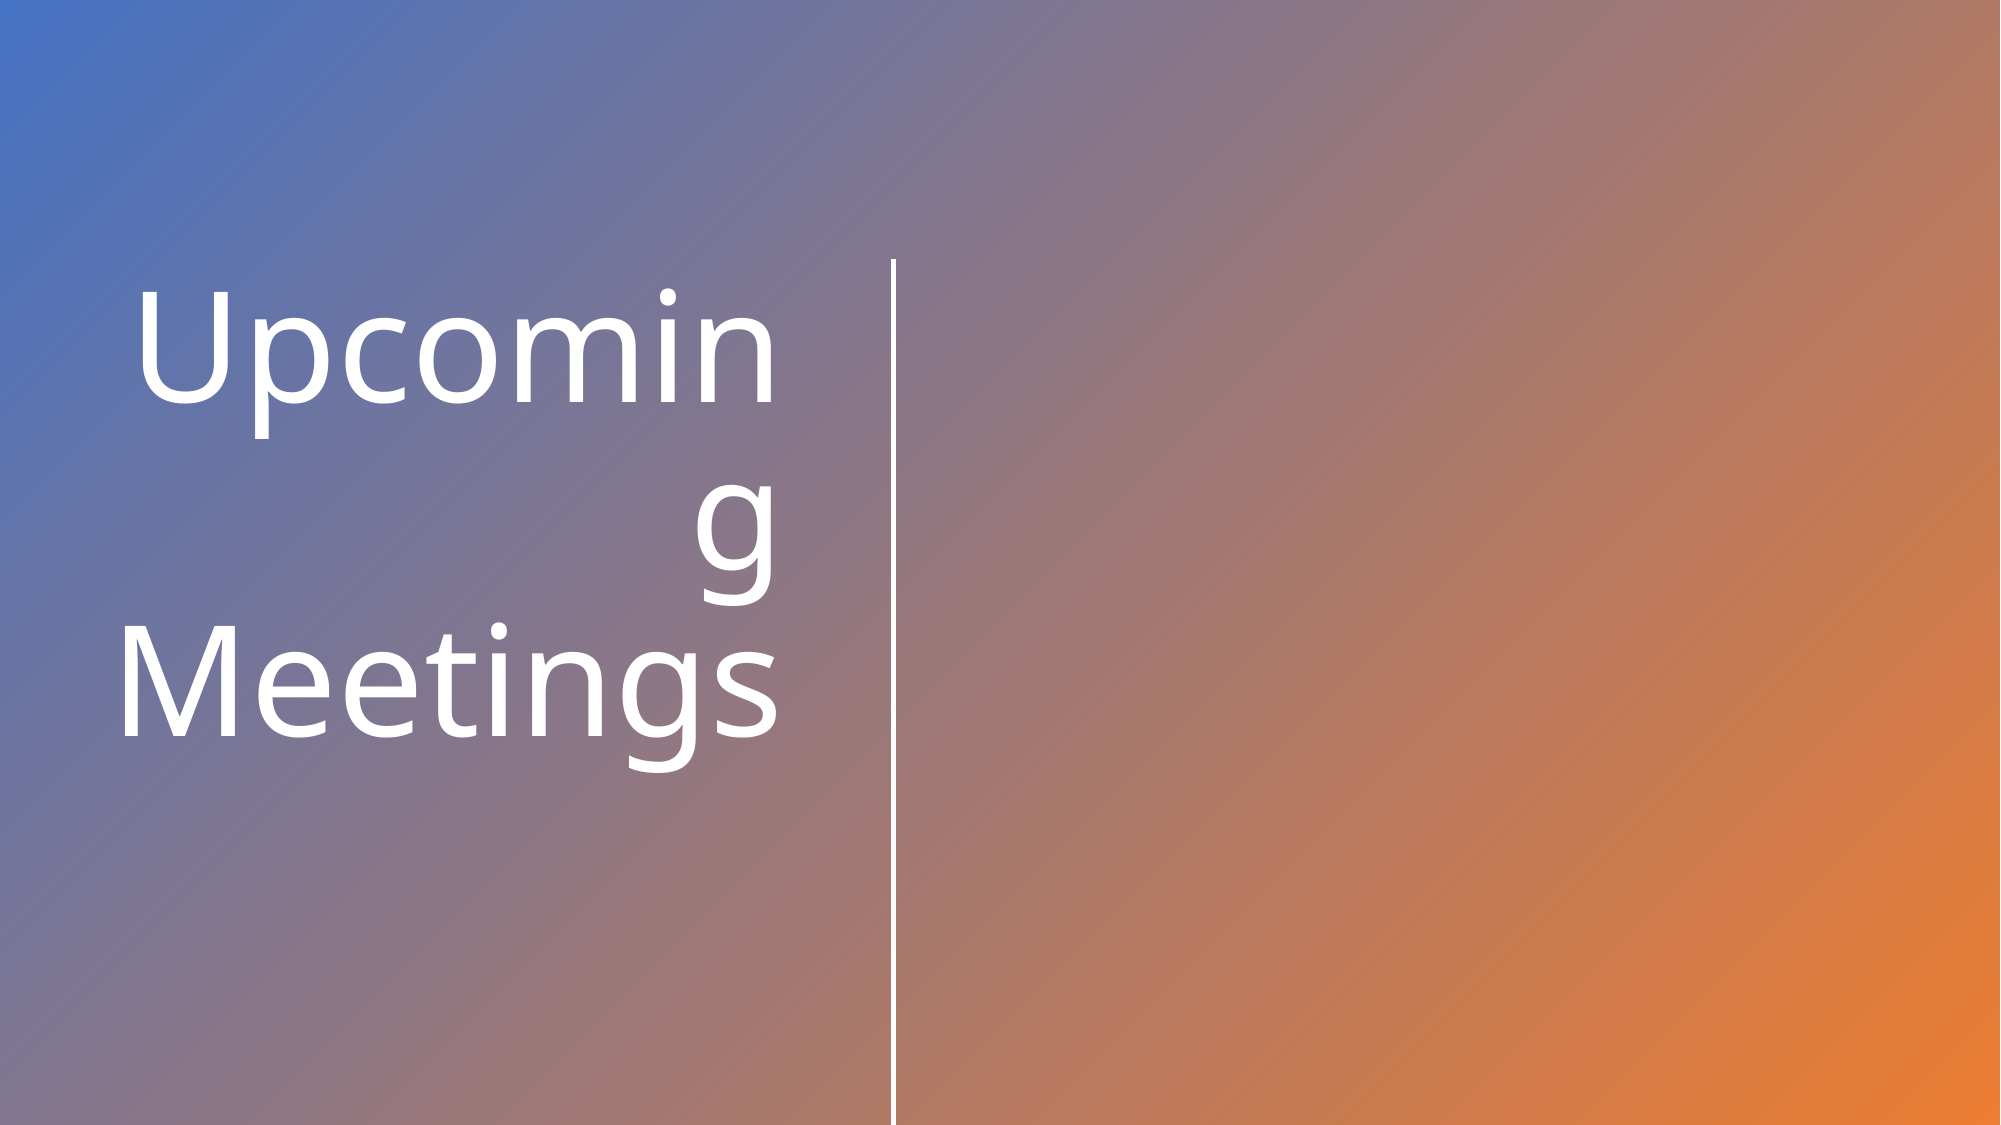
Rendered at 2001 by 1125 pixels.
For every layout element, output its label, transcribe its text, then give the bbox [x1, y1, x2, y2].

title Upcoming Meetings [39, 262, 799, 1103]
text_box [0, 0, 2000, 1125]
